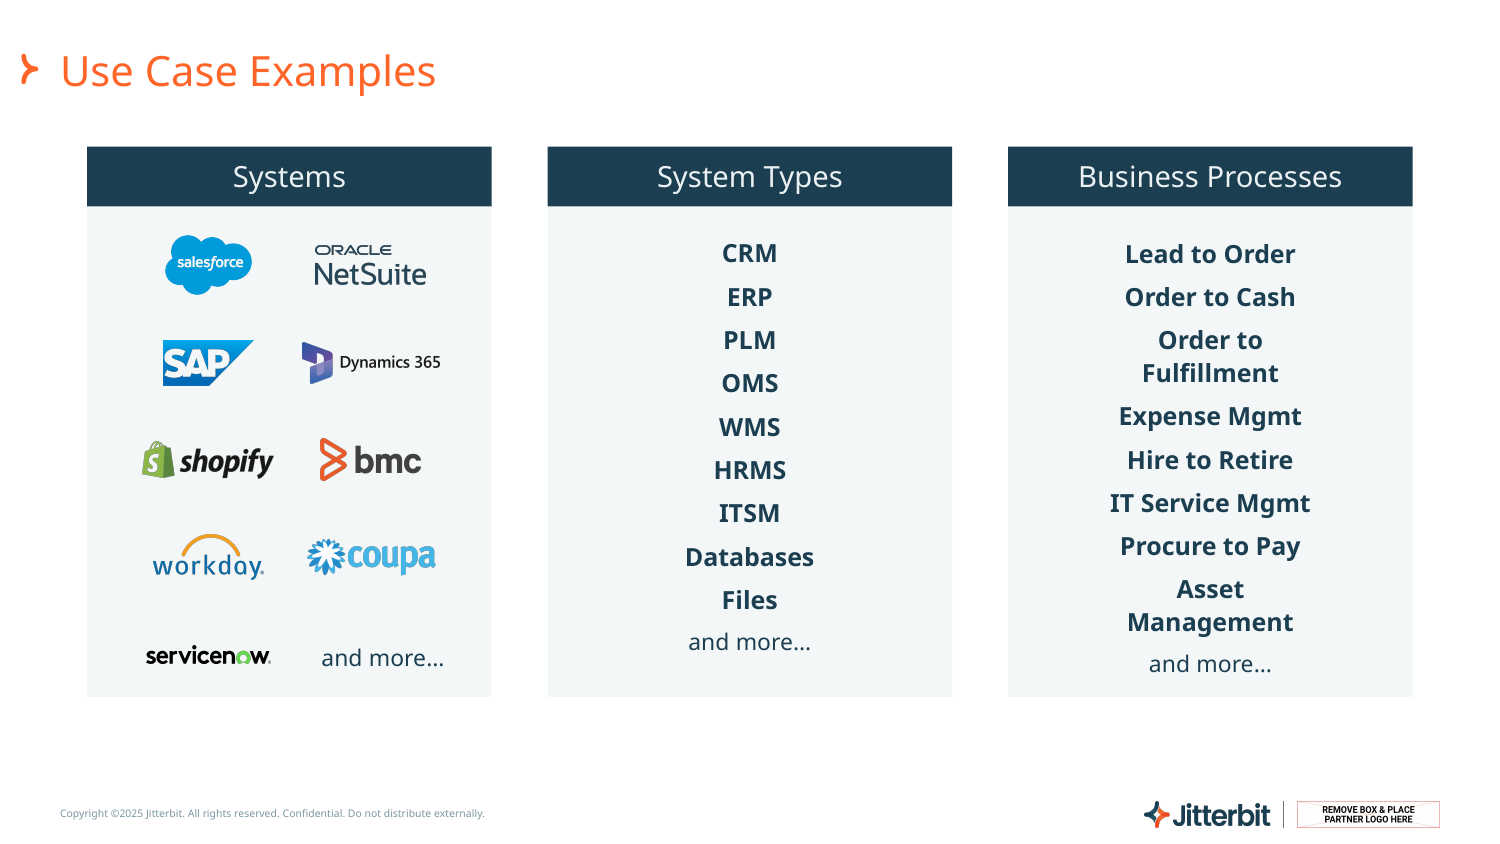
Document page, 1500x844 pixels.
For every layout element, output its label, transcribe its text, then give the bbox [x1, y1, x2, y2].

text_box Business Processes [1058, 158, 1362, 194]
text_box [547, 146, 953, 207]
text_box [87, 146, 492, 207]
text_box [87, 207, 492, 697]
picture [1144, 801, 1284, 828]
title Use Case Examples [60, 45, 1431, 186]
text_box System Types [641, 158, 859, 194]
text_box [547, 207, 953, 697]
text_box CRM ERP PLM OMS WMS HRMS ITSM Databases Files and more… [611, 235, 889, 655]
text_box [1008, 207, 1413, 697]
text_box Systems [212, 158, 367, 194]
text_box Lead to Order Order to Cash Order to Fulfillment Expense Mgmt Hire to Retire IT Service Mgmt Procure to Pay Asset Management and more… [1093, 235, 1328, 678]
text_box [1008, 146, 1413, 207]
picture [1297, 801, 1440, 828]
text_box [142, 234, 453, 669]
